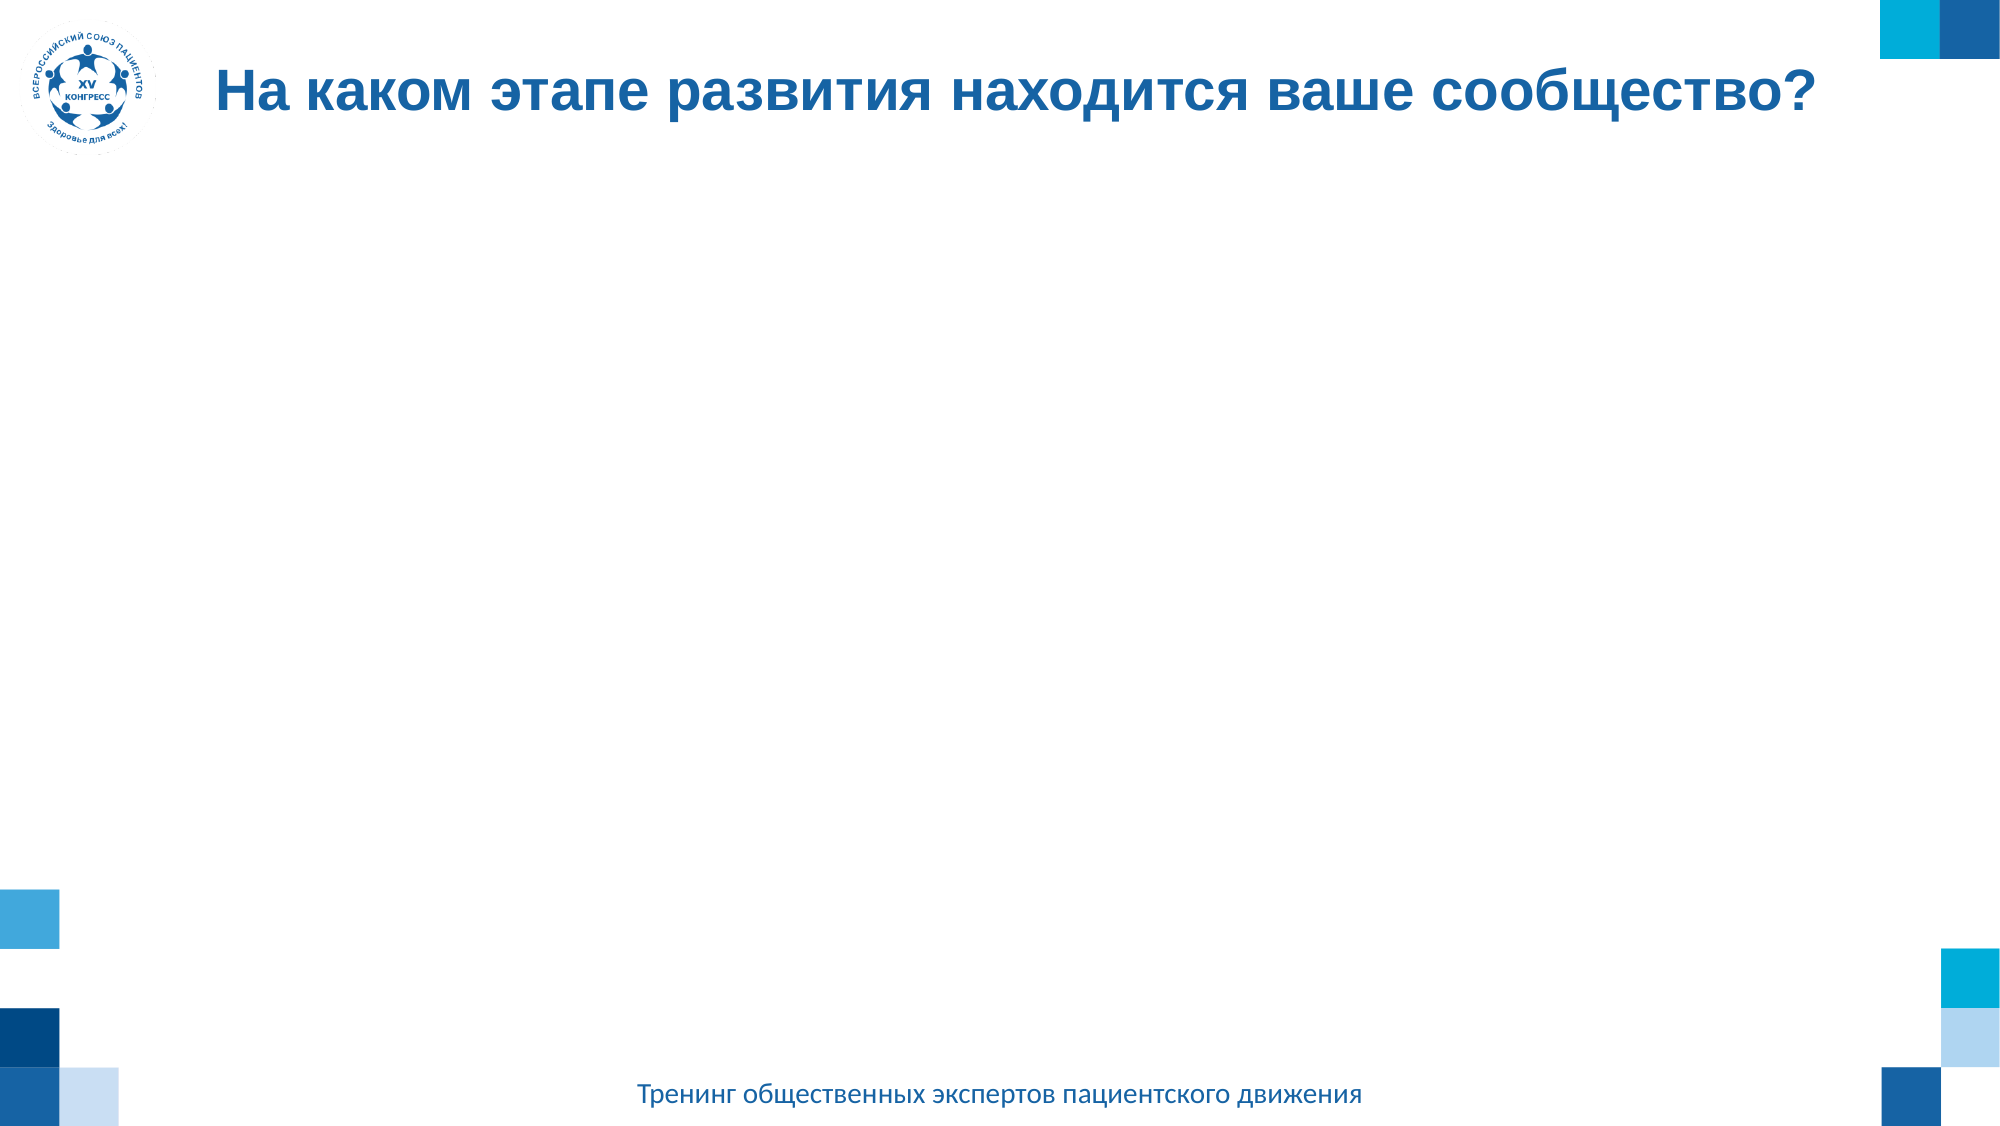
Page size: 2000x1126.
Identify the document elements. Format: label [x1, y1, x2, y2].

text_box [0, 0, 2000, 1126]
